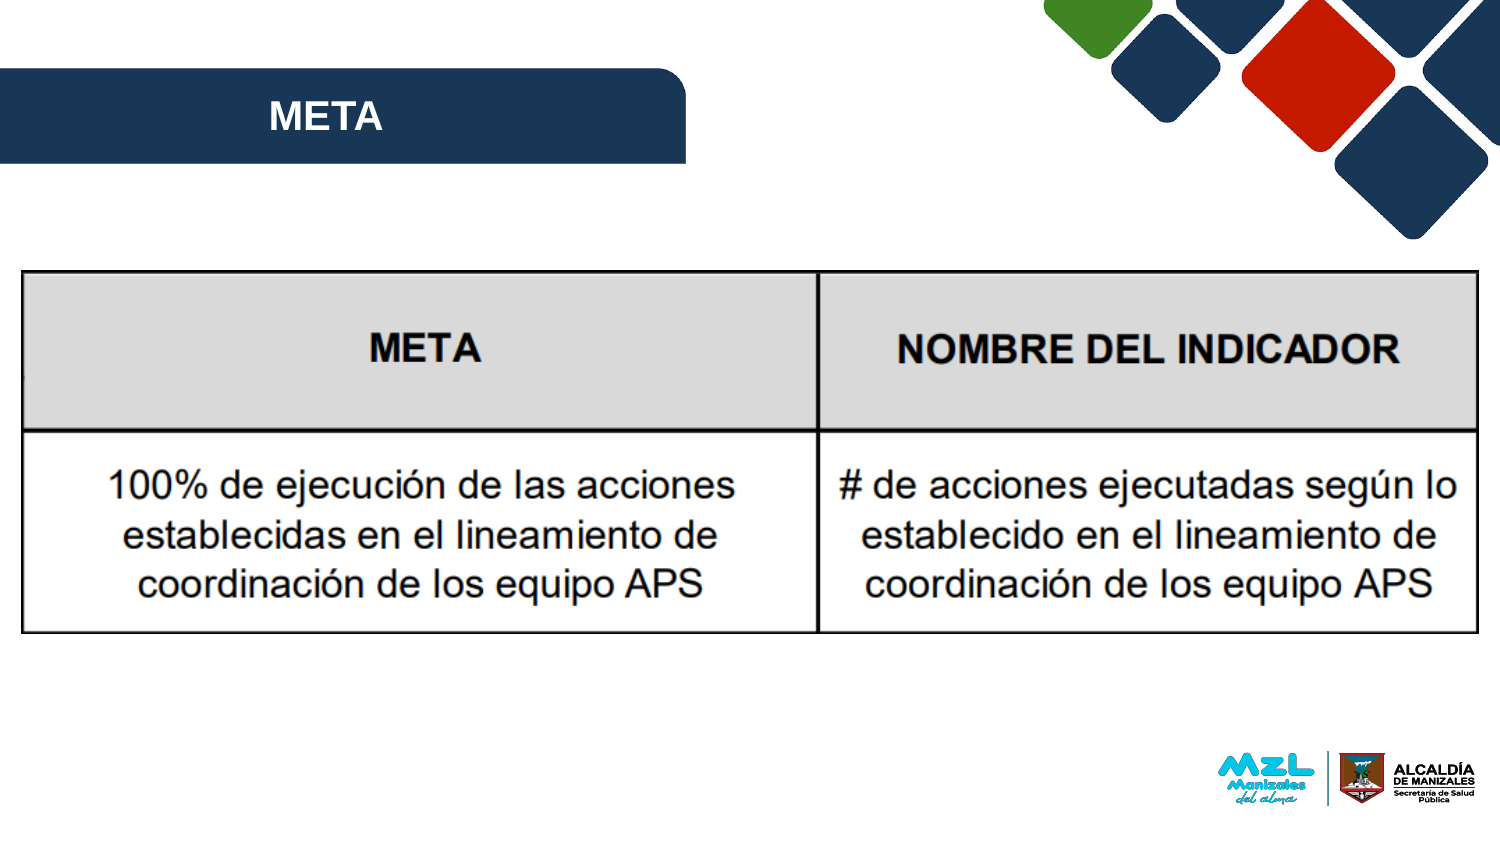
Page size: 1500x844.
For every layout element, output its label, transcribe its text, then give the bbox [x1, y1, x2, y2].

picture [0, 0, 1500, 844]
text_box META [93, 81, 560, 147]
